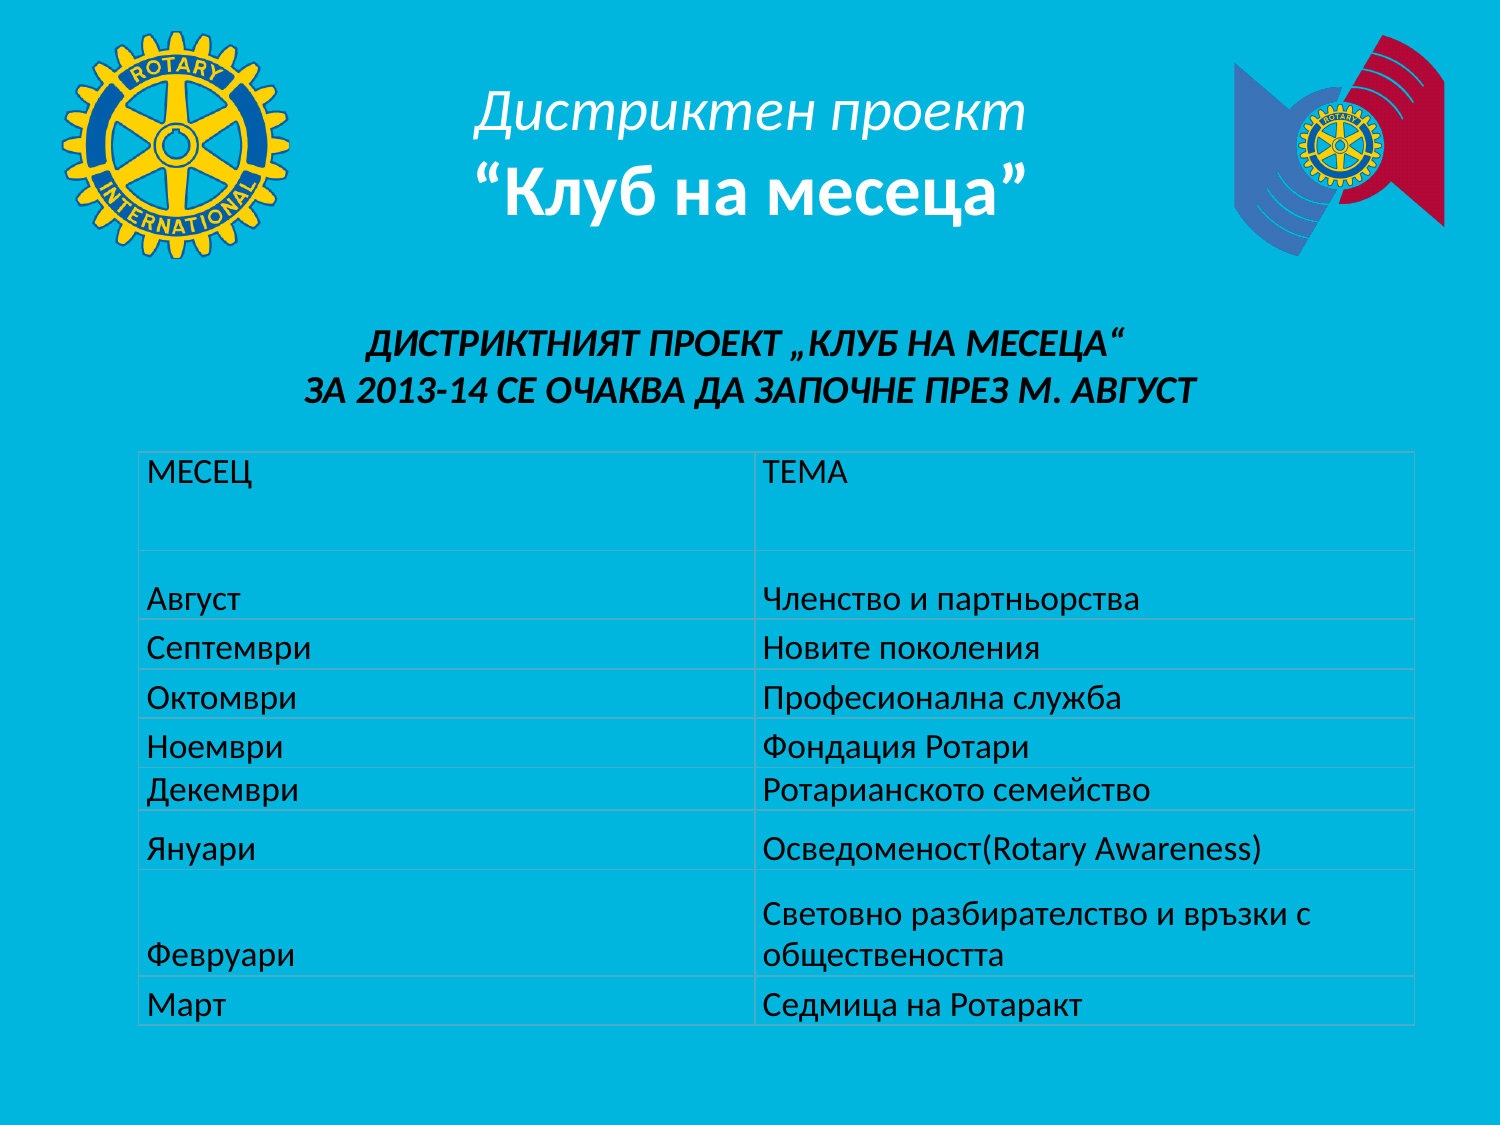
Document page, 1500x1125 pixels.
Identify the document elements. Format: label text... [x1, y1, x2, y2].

text_box Дистриктен проект “Клуб на месеца” [76, 55, 1427, 244]
table_cell Февруари [139, 870, 754, 975]
table_cell Ротарианското семейство [756, 768, 1414, 809]
table_cell Световно разбирателство и връзки с обществеността [756, 870, 1414, 975]
table_cell Професионална служба [756, 670, 1414, 717]
table_cell Ноември [139, 719, 754, 767]
text_box ДИСТРИКТНИЯТ ПРОЕКТ „КЛУБ НА МЕСЕЦА“ ЗА 2013-14 СЕ ОЧАКВА ДА ЗАПОЧНЕ ПРЕЗ М. АВГУСТ [0, 309, 1500, 420]
table_cell Седмица на Ротаракт [756, 977, 1414, 1024]
table_header ТЕМА [756, 453, 1414, 550]
table_cell Декември [139, 768, 754, 809]
table_header МЕСЕЦ [139, 453, 754, 550]
table_cell Членство и партньорства [756, 551, 1414, 618]
table_cell Осведоменост(Rotary Awareness) [756, 811, 1414, 869]
table_cell Август [139, 551, 754, 618]
table_cell Януари [139, 811, 754, 869]
table_cell Март [139, 977, 754, 1024]
table_cell Новите поколения [756, 620, 1414, 668]
table_cell Октомври [139, 670, 754, 717]
table_cell Фондация Ротари [756, 719, 1414, 767]
table_cell Септември [139, 620, 754, 668]
